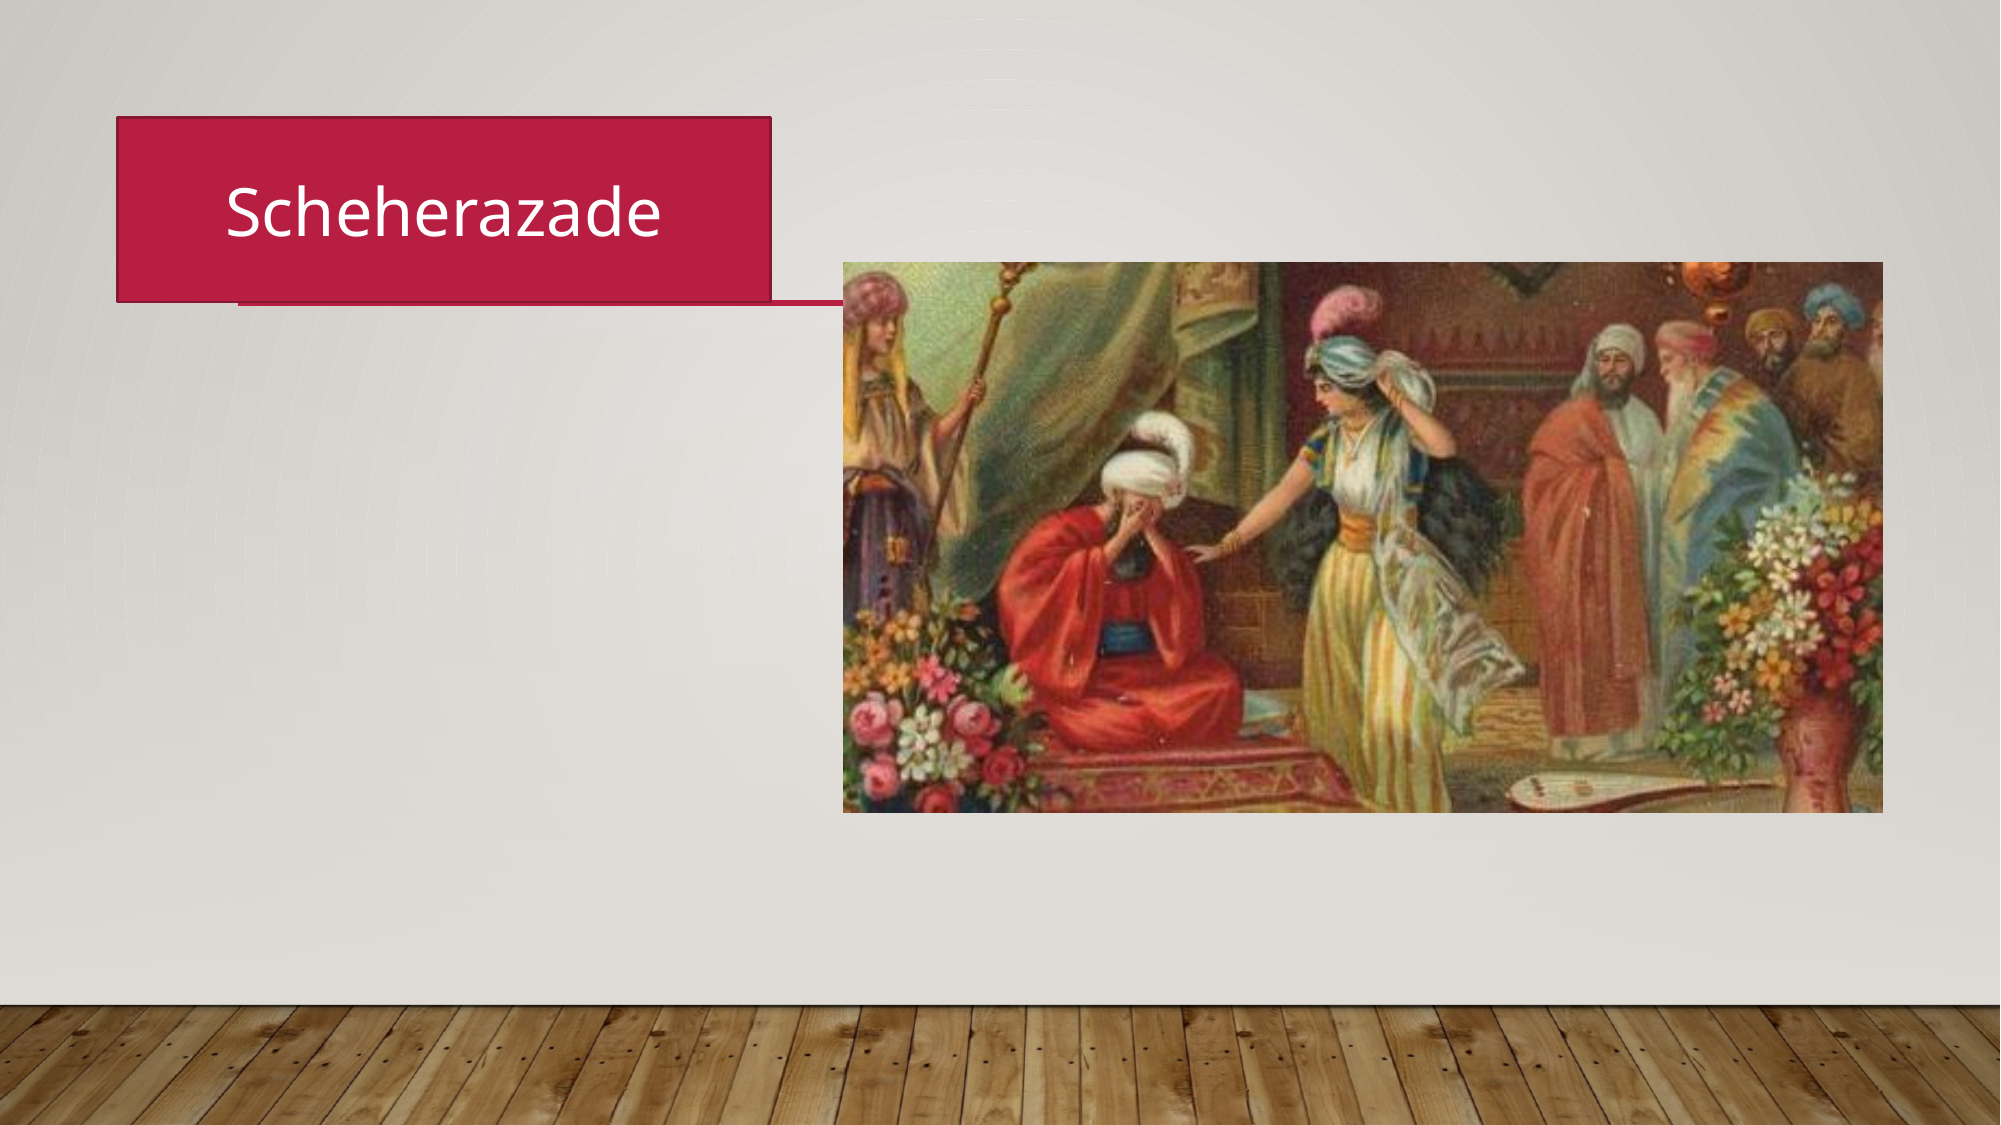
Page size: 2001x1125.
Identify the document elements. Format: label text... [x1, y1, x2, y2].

picture [0, 1005, 2000, 1125]
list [843, 262, 1883, 813]
text_box Scheherazade [116, 116, 772, 303]
